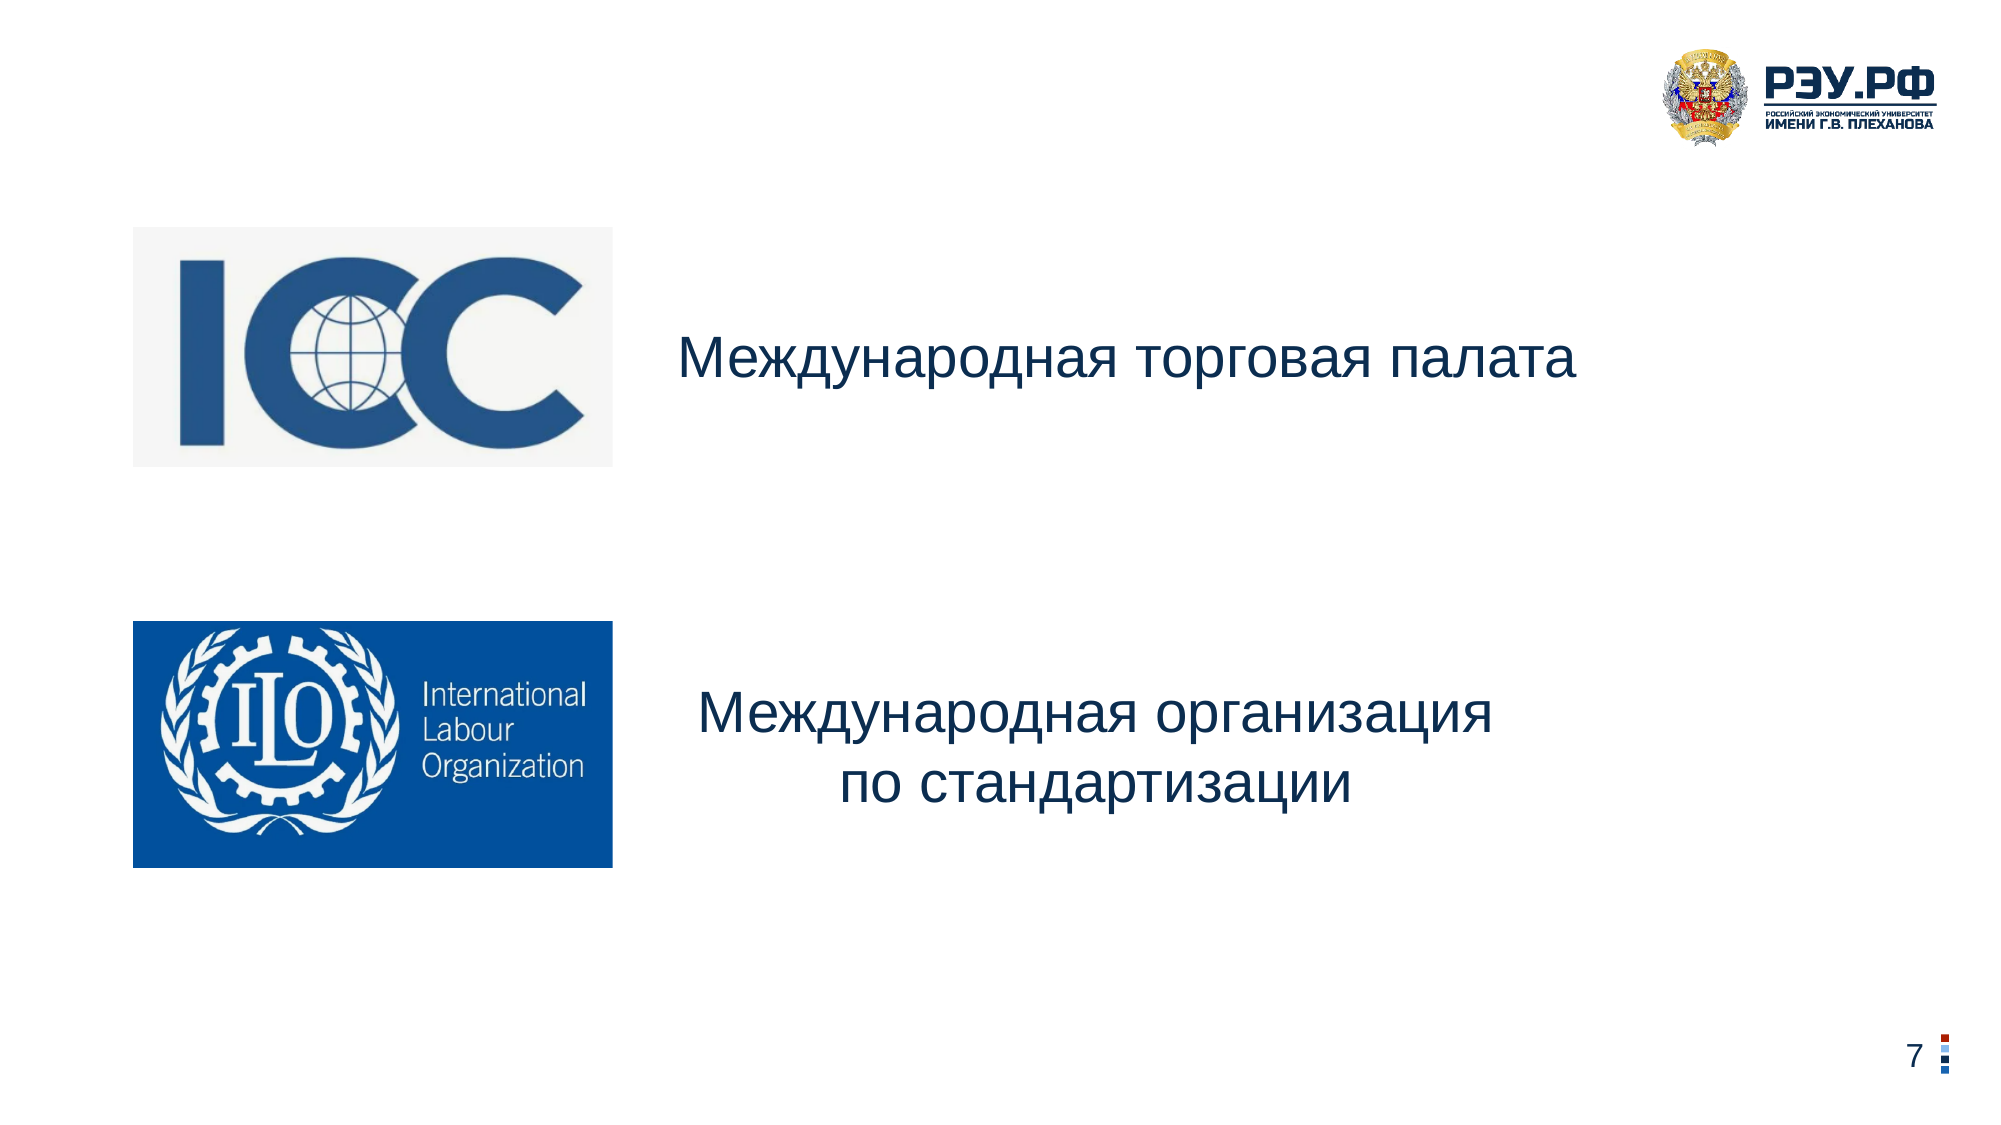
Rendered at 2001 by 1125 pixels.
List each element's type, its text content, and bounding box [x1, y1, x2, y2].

text_box Международная торговая палата [613, 306, 1753, 397]
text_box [1873, 1024, 1949, 1084]
picture [133, 621, 613, 868]
picture [133, 227, 613, 467]
text_box Международная организация по стандартизации [683, 666, 1526, 822]
picture [1647, 15, 1950, 186]
